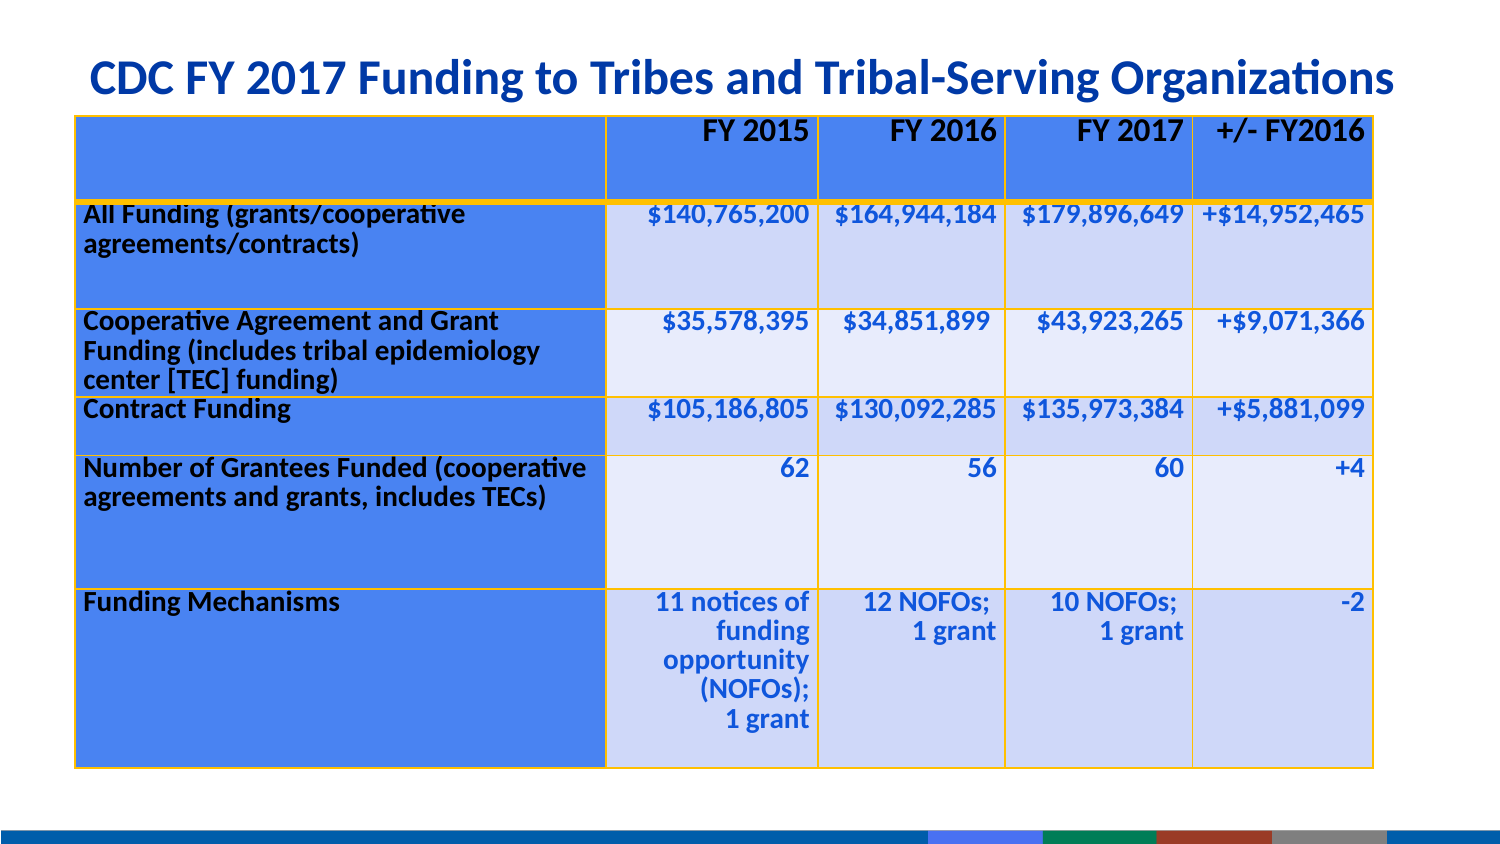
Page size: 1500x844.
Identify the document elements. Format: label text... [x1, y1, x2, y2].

table_cell 12 NOFOs; 1 grant [819, 590, 1004, 767]
picture [1, 823, 1500, 844]
table_cell $140,765,200 [607, 205, 817, 308]
table_cell $130,092,285 [819, 398, 1004, 455]
table_cell $43,923,265 [1006, 310, 1192, 396]
table_cell 11 notices of funding opportunity (NOFOs); 1 grant [607, 590, 817, 767]
table_cell $135,973,384 [1006, 398, 1192, 455]
table_header FY 2017 [1006, 117, 1192, 199]
table_cell +$9,071,366 [1193, 310, 1372, 396]
table_cell 10 NOFOs; 1 grant [1006, 590, 1192, 767]
table_cell $179,896,649 [1006, 205, 1192, 308]
table_cell Cooperative Agreement and Grant Funding (includes tribal epidemiology center [TEC] funding) [76, 310, 605, 396]
table_cell 62 [607, 456, 817, 588]
table_cell +4 [1193, 456, 1372, 588]
table_cell All Funding (grants/cooperative agreements/contracts) [76, 205, 605, 308]
table_header [76, 117, 605, 199]
table_cell $35,578,395 [607, 310, 817, 396]
table_cell -2 [1193, 590, 1372, 767]
table_cell 60 [1006, 456, 1192, 588]
table_cell $105,186,805 [607, 398, 817, 455]
table_cell $164,944,184 [819, 205, 1004, 308]
table_header FY 2015 [607, 117, 817, 199]
table_cell Funding Mechanisms [76, 590, 605, 767]
table_cell 56 [819, 456, 1004, 588]
table_cell +$14,952,465 [1193, 205, 1372, 308]
table_cell $34,851,899 [819, 310, 1004, 396]
table_cell Number of Grantees Funded (cooperative agreements and grants, includes TECs) [76, 456, 605, 588]
table_cell +$5,881,099 [1193, 398, 1372, 455]
table_header FY 2016 [819, 117, 1004, 199]
title CDC FY 2017 Funding to Tribes and Tribal-Serving Organizations [75, 33, 1425, 175]
table_header +/- FY2016 [1193, 117, 1372, 199]
table_cell Contract Funding [76, 398, 605, 455]
